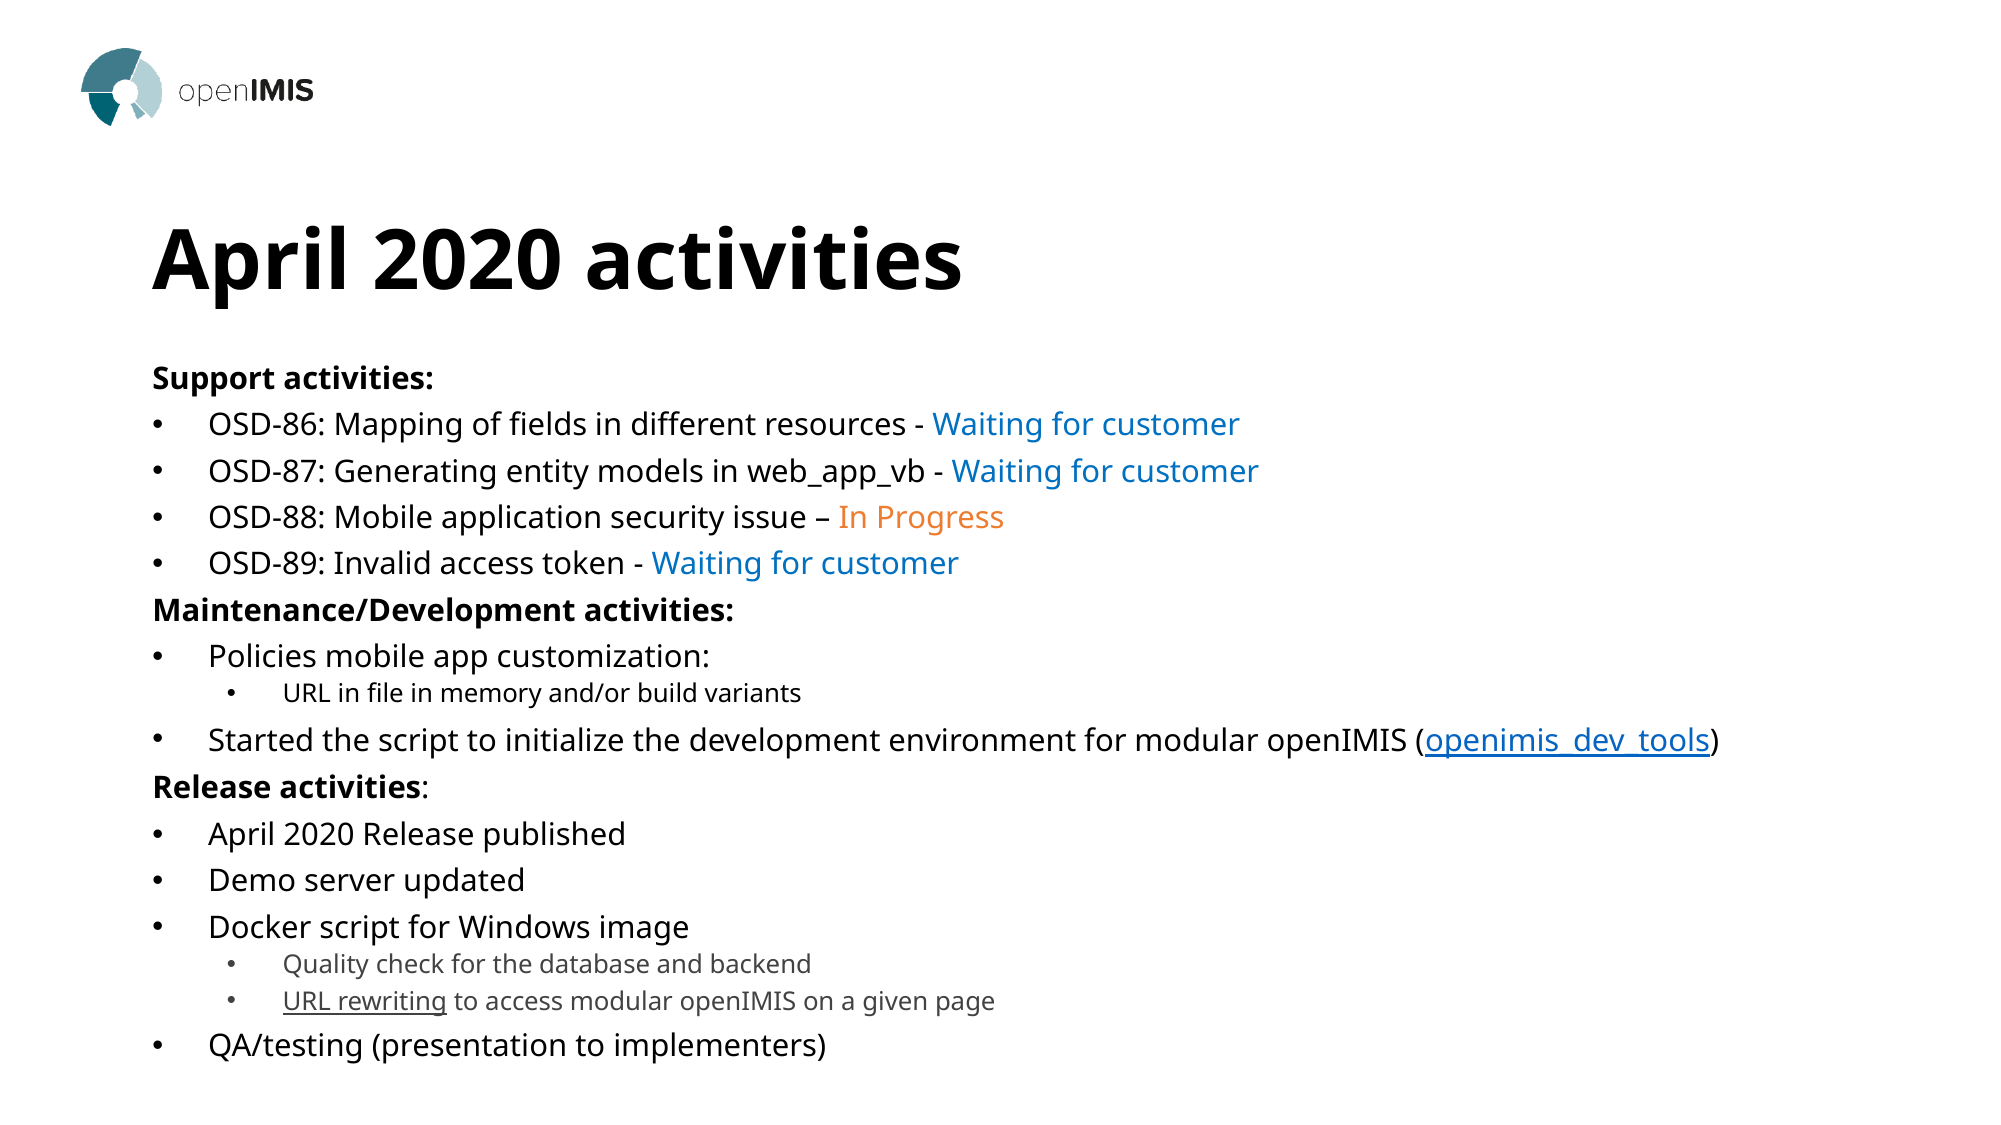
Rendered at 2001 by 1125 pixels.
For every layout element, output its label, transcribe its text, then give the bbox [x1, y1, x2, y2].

list Support activities: OSD-86: Mapping of fields in different resources - Waiting for customer OSD-87: Generating entity models in web_app_vb - Waiting for customer OSD-88: Mobile application security issue – In Progress OSD-89: Invalid access token - Waiting for customer Maintenance/Development activities: Policies mobile app customization: URL in file in memory and/or build variants Started the script to initialize the development environment for modular openIMIS (openimis_dev_tools) Release activities: April 2020 Release published Demo server updated Docker script for Windows image Quality check for the database and backend URL rewriting to access modular openIMIS on a given page QA/testing (presentation to implementers) [137, 355, 1948, 1081]
picture [81, 48, 313, 126]
title April 2020 activities [137, 185, 1863, 340]
